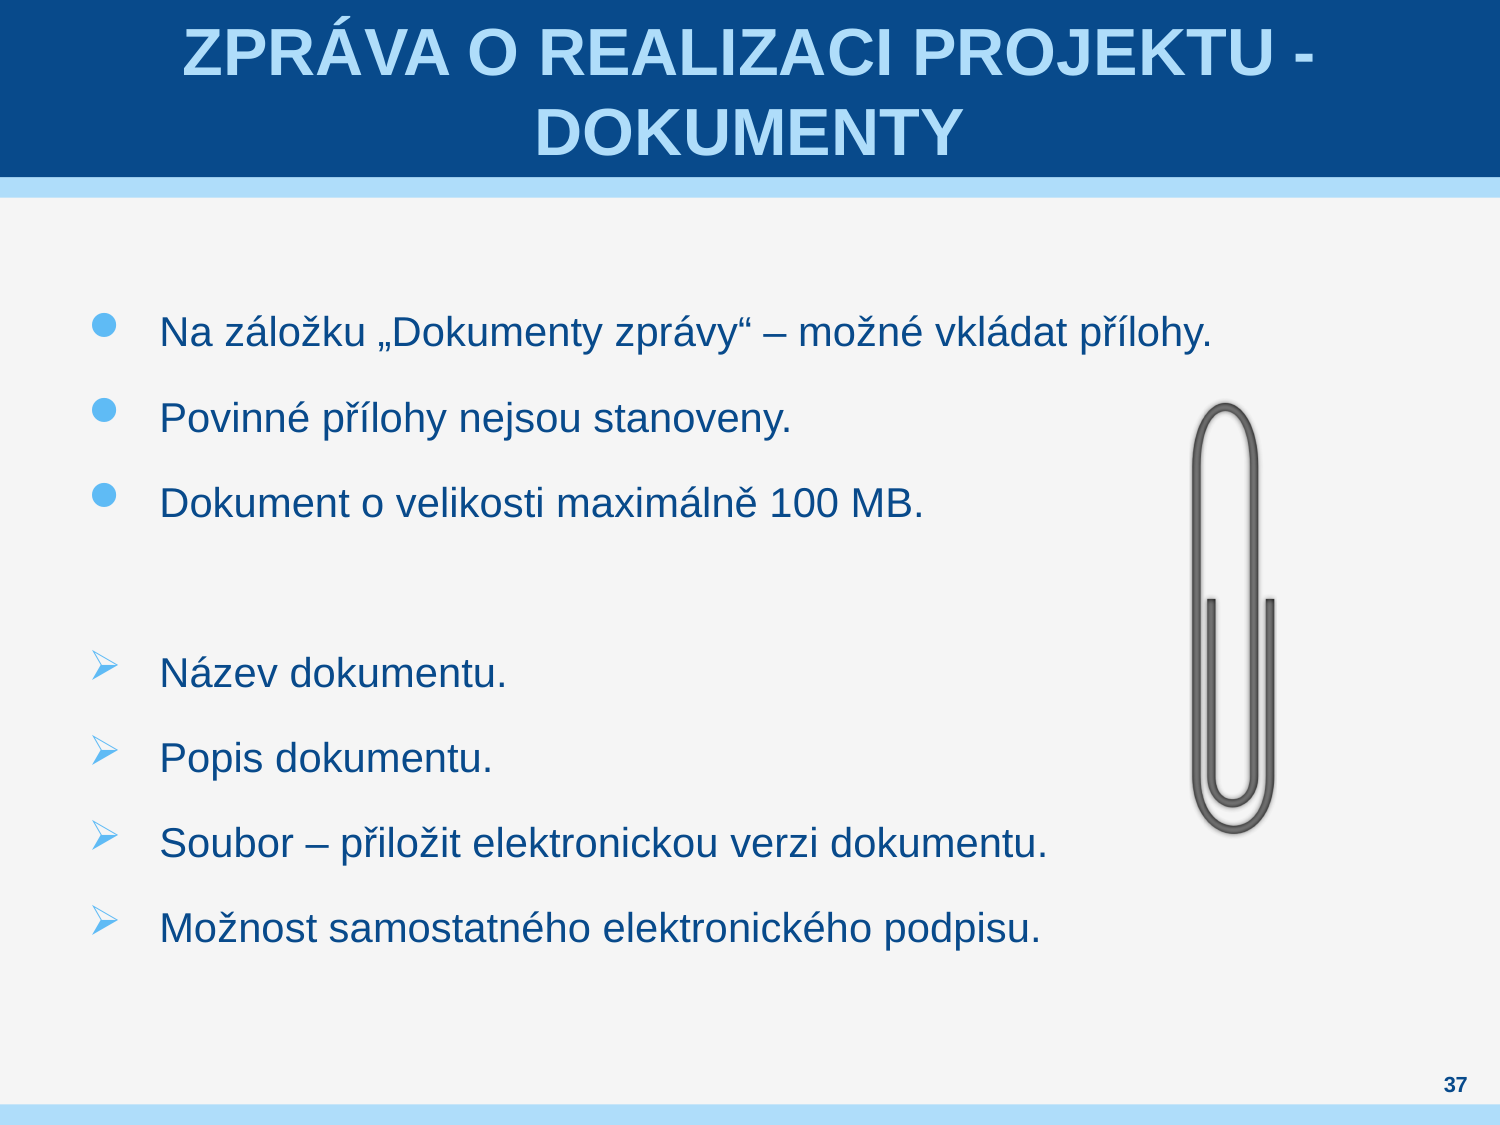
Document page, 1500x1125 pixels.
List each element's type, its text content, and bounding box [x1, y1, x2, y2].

picture [1011, 398, 1455, 839]
list Na záložku „Dokumenty zprávy“ – možné vkládat přílohy. Povinné přílohy nejsou stanoveny. Dokument o velikosti maximálně 100 MB. Název dokumentu. Popis dokumentu. Soubor – přiložit elektronickou verzi dokumentu. Možnost samostatného elektronického podpisu. [88, 295, 1412, 1004]
slide_number 37 [1417, 1068, 1495, 1099]
title Zpráva o realizaci projektu - dokumenty [59, 0, 1441, 178]
